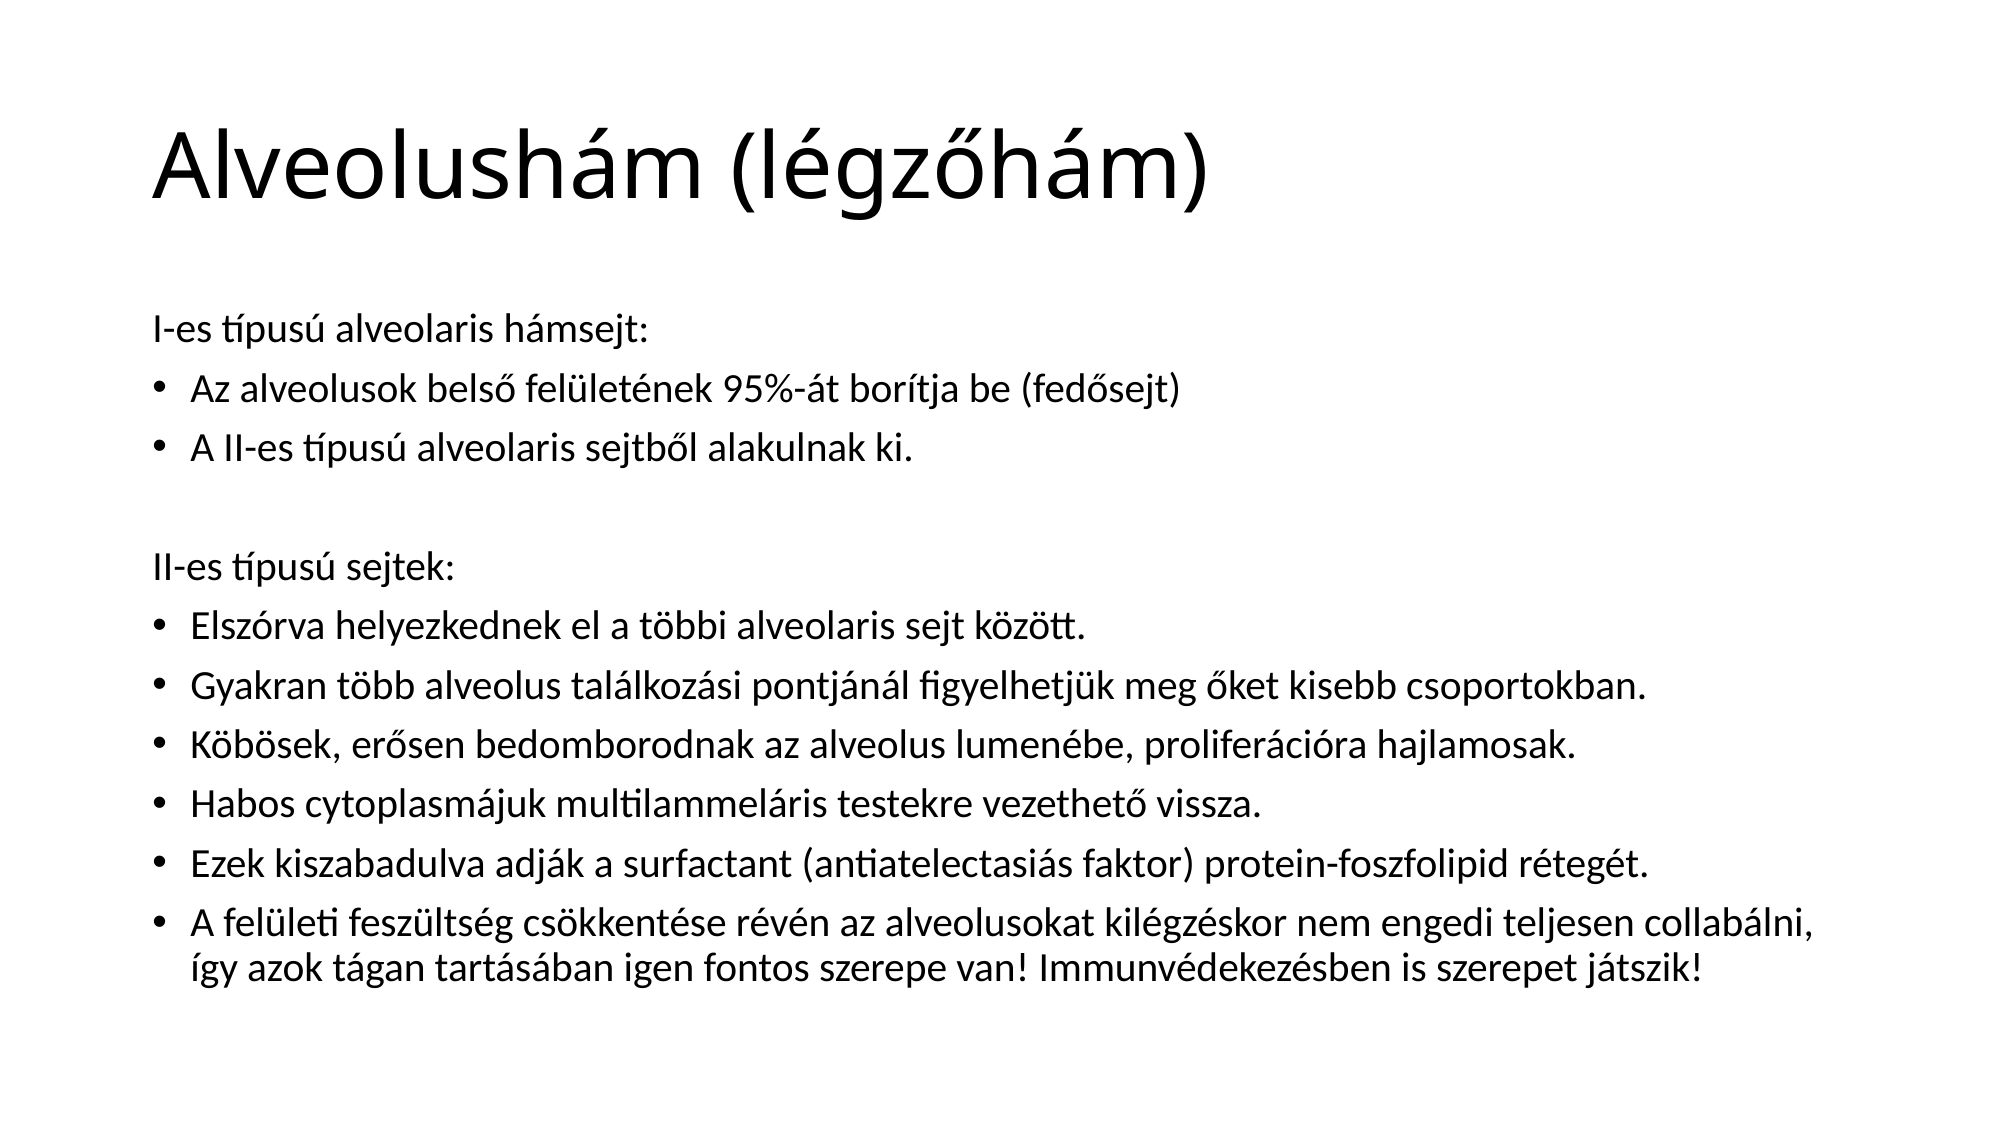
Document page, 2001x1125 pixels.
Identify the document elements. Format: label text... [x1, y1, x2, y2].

title Alveolushám (légzőhám) [137, 59, 1863, 278]
list I-es típusú alveolaris hámsejt: Az alveolusok belső felületének 95%-át borítja be (fedősejt) A II-es típusú alveolaris sejtből alakulnak ki. II-es típusú sejtek: Elszórva helyezkednek el a többi alveolaris sejt között. Gyakran több alveolus találkozási pontjánál figyelhetjük meg őket kisebb csoportokban. Köbösek, erősen bedomborodnak az alveolus lumenébe, proliferációra hajlamosak. Habos cytoplasmájuk multilammeláris testekre vezethető vissza. Ezek kiszabadulva adják a surfactant (antiatelectasiás faktor) protein-foszfolipid rétegét. A felületi feszültség csökkentése révén az alveolusokat kilégzéskor nem engedi teljesen collabálni, így azok tágan tartásában igen fontos szerepe van! Immunvédekezésben is szerepet játszik! [137, 299, 1863, 1014]
